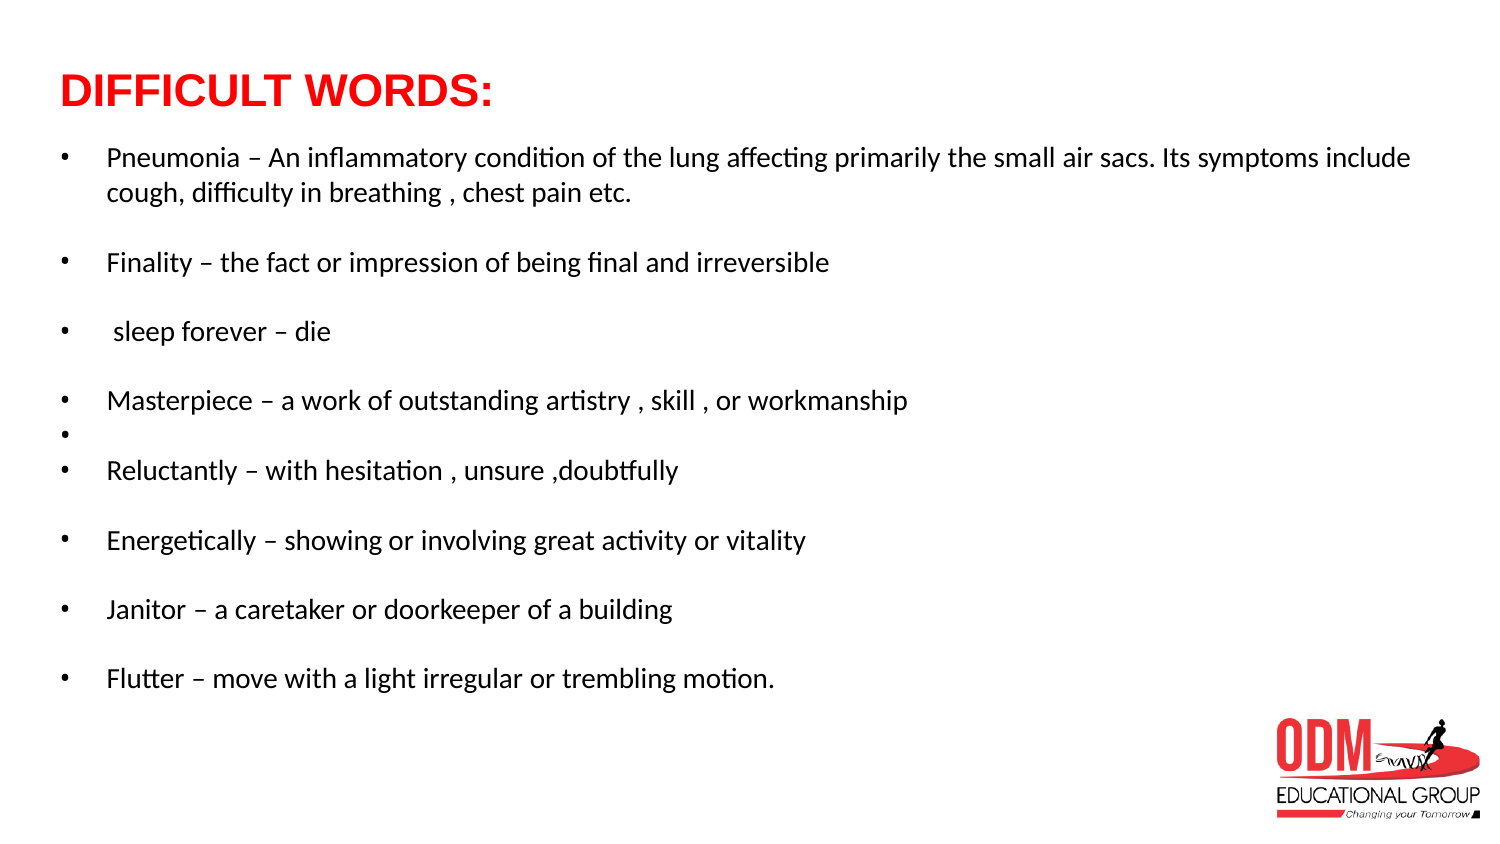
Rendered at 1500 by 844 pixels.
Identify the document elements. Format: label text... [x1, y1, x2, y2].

title DIFFICULT WORDS: [57, 58, 503, 136]
picture [1277, 718, 1480, 819]
text_box Pneumonia – An inflammatory condition of the lung affecting primarily the small air sacs. Its symptoms include cough, difficulty in breathing , chest pain etc. Finality – the fact or impression of being final and irreversible sleep forever – die Masterpiece – a work of outstanding artistry , skill , or workmanship • Reluctantly – with hesitation , unsure ,doubtfully Energetically – showing or involving great activity or vitality Janitor – a caretaker or doorkeeper of a building Flutter – move with a light irregular or trembling motion. [57, 136, 1423, 695]
